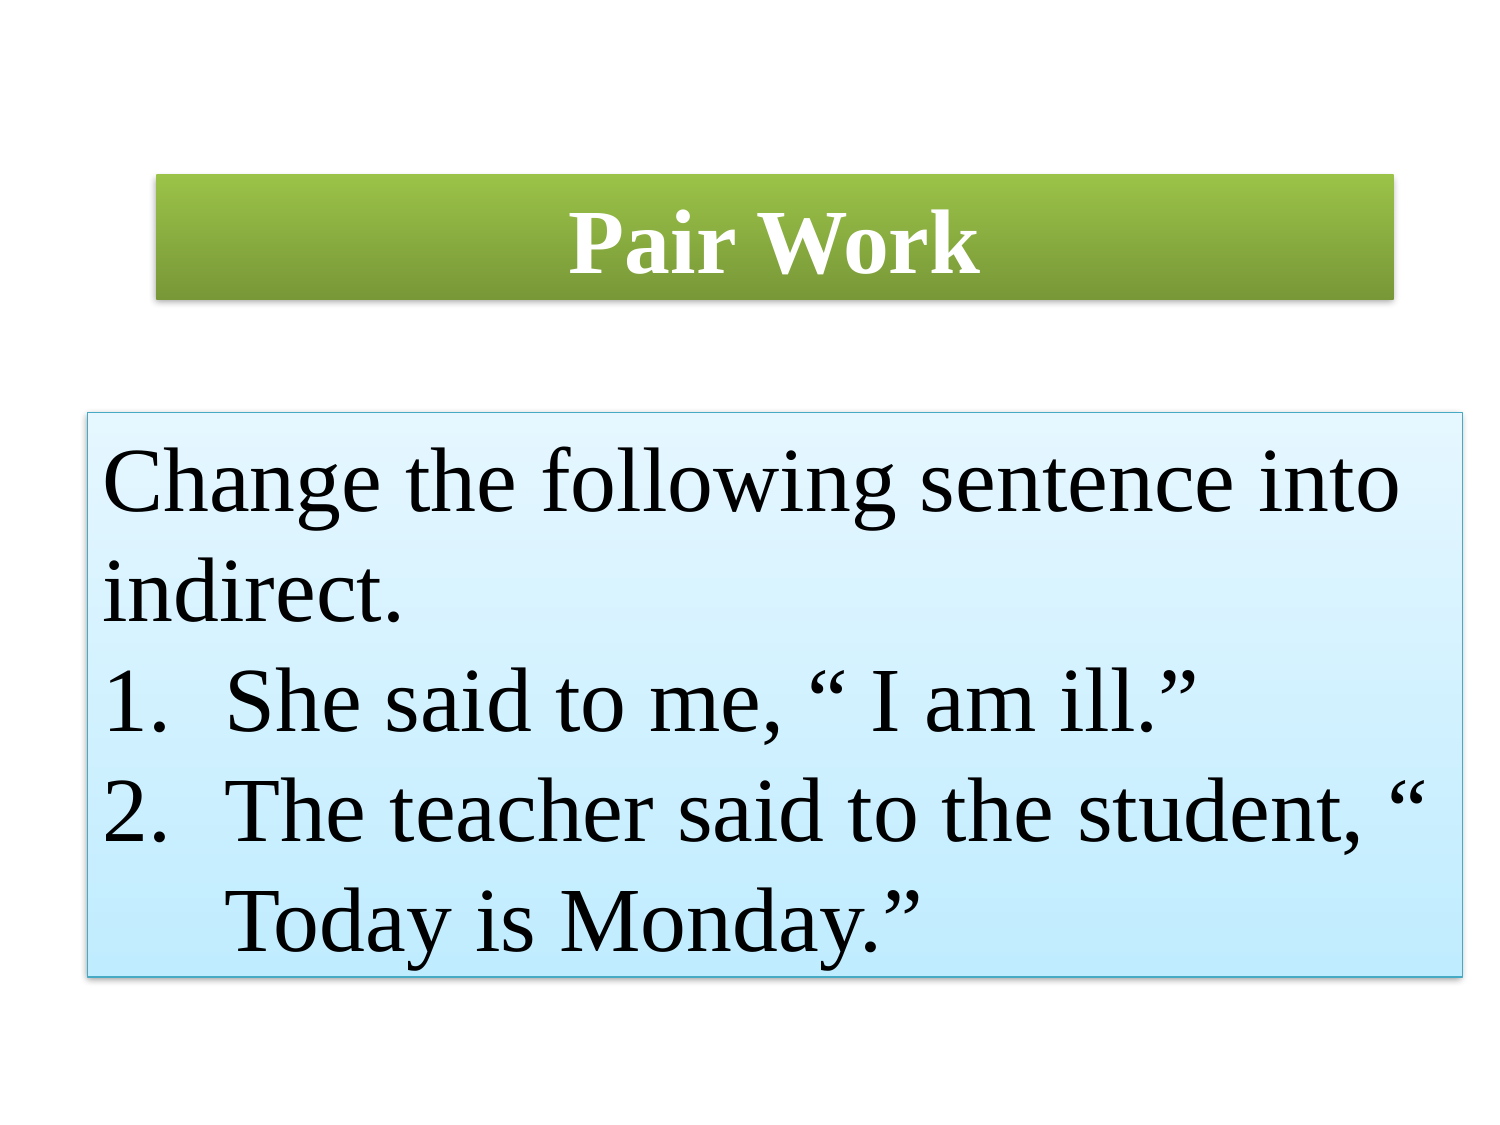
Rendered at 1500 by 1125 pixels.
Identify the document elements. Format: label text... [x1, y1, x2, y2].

text_box Change the following sentence into indirect. She said to me, “ I am ill.” The teacher said to the student, “ Today is Monday.” [87, 412, 1463, 978]
text_box Pair Work [156, 174, 1394, 300]
